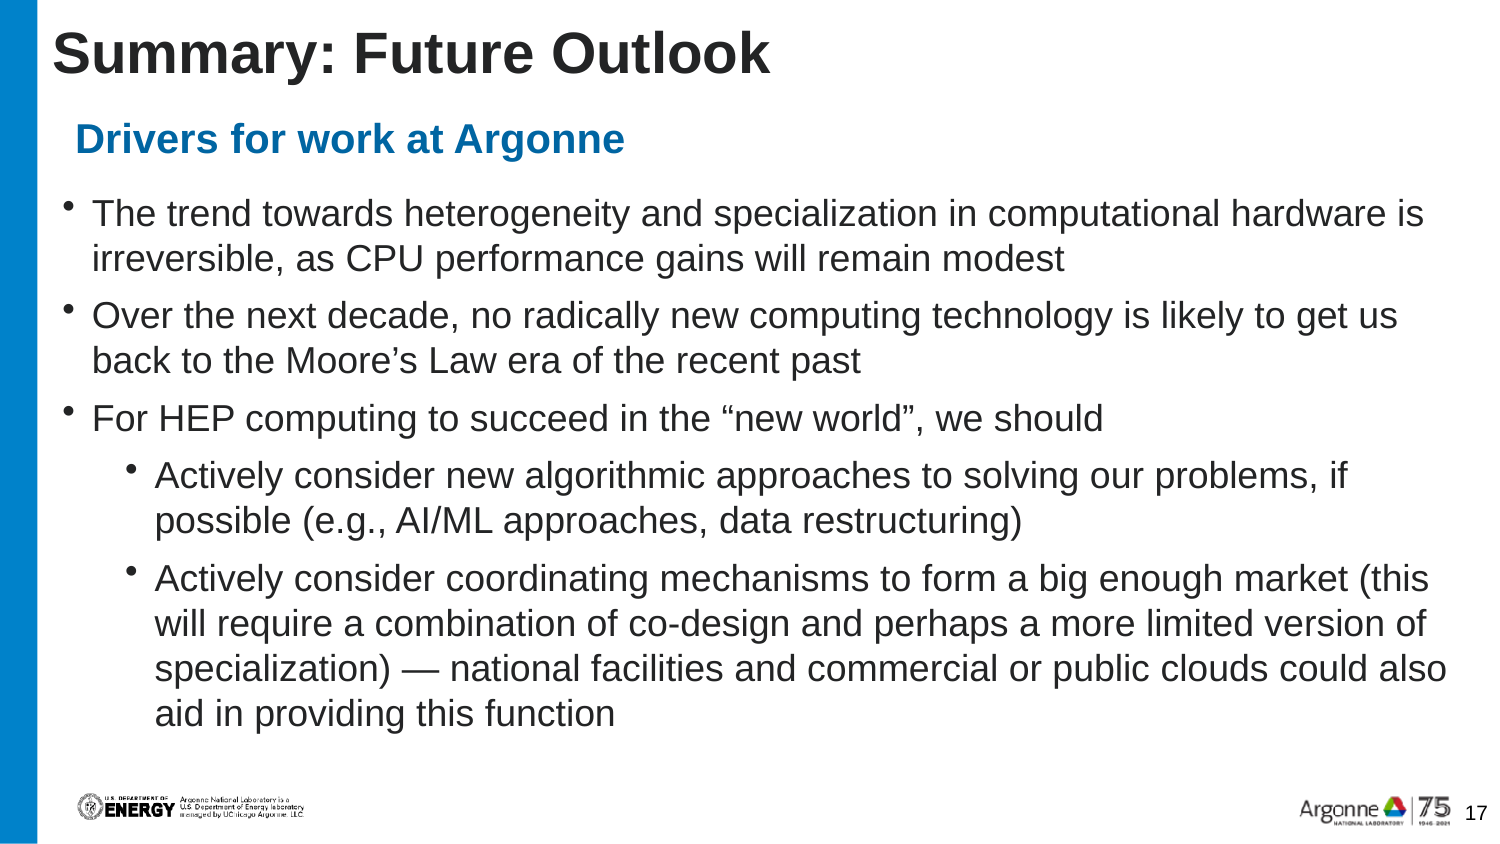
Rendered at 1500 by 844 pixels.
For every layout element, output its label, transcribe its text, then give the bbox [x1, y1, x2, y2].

picture [1289, 786, 1461, 836]
list The trend towards heterogeneity and specialization in computational hardware is irreversible, as CPU performance gains will remain modest Over the next decade, no radically new computing technology is likely to get us back to the Moore’s Law era of the recent past For HEP computing to succeed in the “new world”, we should Actively consider new algorithmic approaches to solving our problems, if possible (e.g., AI/ML approaches, data restructuring) Actively consider coordinating mechanisms to form a big enough market (this will require a combination of co-design and perhaps a more limited version of specialization) — national facilities and commercial or public clouds could also aid in providing this function [61, 187, 1480, 783]
title Summary: Future Outlook [52, 0, 1349, 88]
text_box 17 [1457, 792, 1500, 833]
text_box Drivers for work at Argonne [74, 117, 655, 179]
picture [75, 791, 308, 822]
